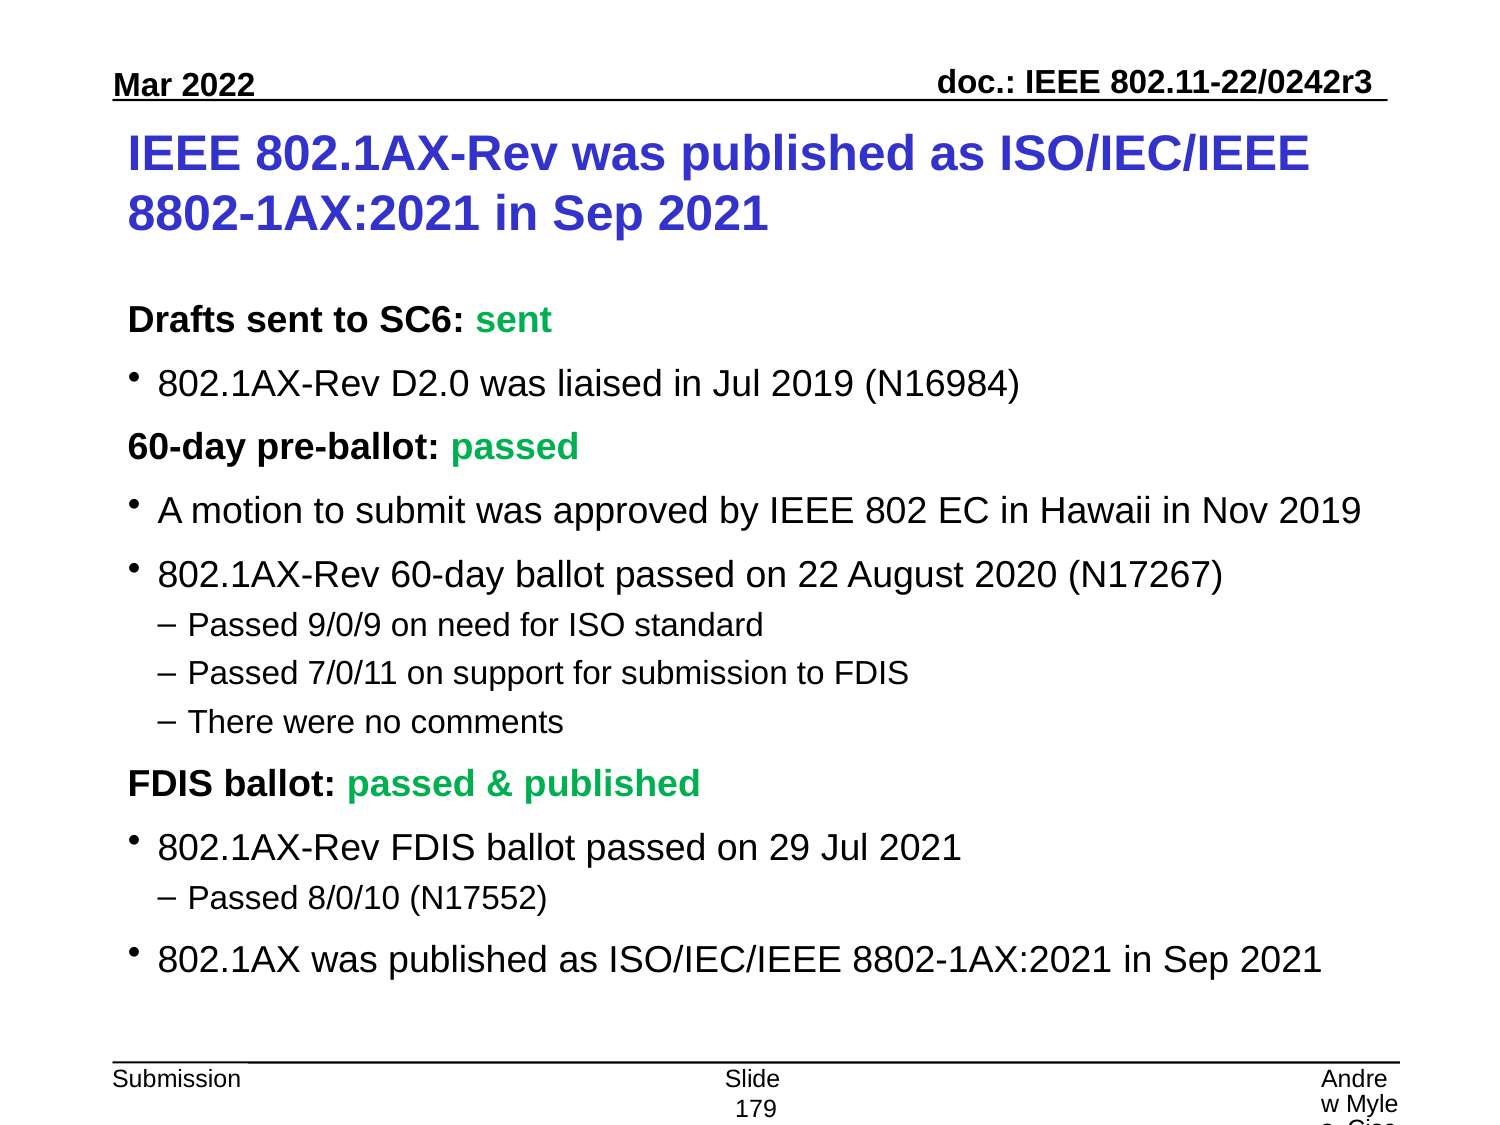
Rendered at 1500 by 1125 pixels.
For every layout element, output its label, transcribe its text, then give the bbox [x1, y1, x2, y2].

list Drafts sent to SC6: sent 802.1AX-Rev D2.0 was liaised in Jul 2019 (N16984) 60-day pre-ballot: passed A motion to submit was approved by IEEE 802 EC in Hawaii in Nov 2019 802.1AX-Rev 60-day ballot passed on 22 August 2020 (N17267) Passed 9/0/9 on need for ISO standard Passed 7/0/11 on support for submission to FDIS There were no comments FDIS ballot: passed & published 802.1AX-Rev FDIS ballot passed on 29 Jul 2021 Passed 8/0/10 (N17552) 802.1AX was published as ISO/IEC/IEEE 8802-1AX:2021 in Sep 2021 [112, 287, 1388, 963]
footer Andrew Myles, Cisco [1320, 1061, 1402, 1093]
slide_number Slide 179 [709, 1061, 803, 1093]
title IEEE 802.1AX-Rev was published as ISO/IEC/IEEE 8802-1AX:2021 in Sep 2021 [112, 112, 1388, 287]
